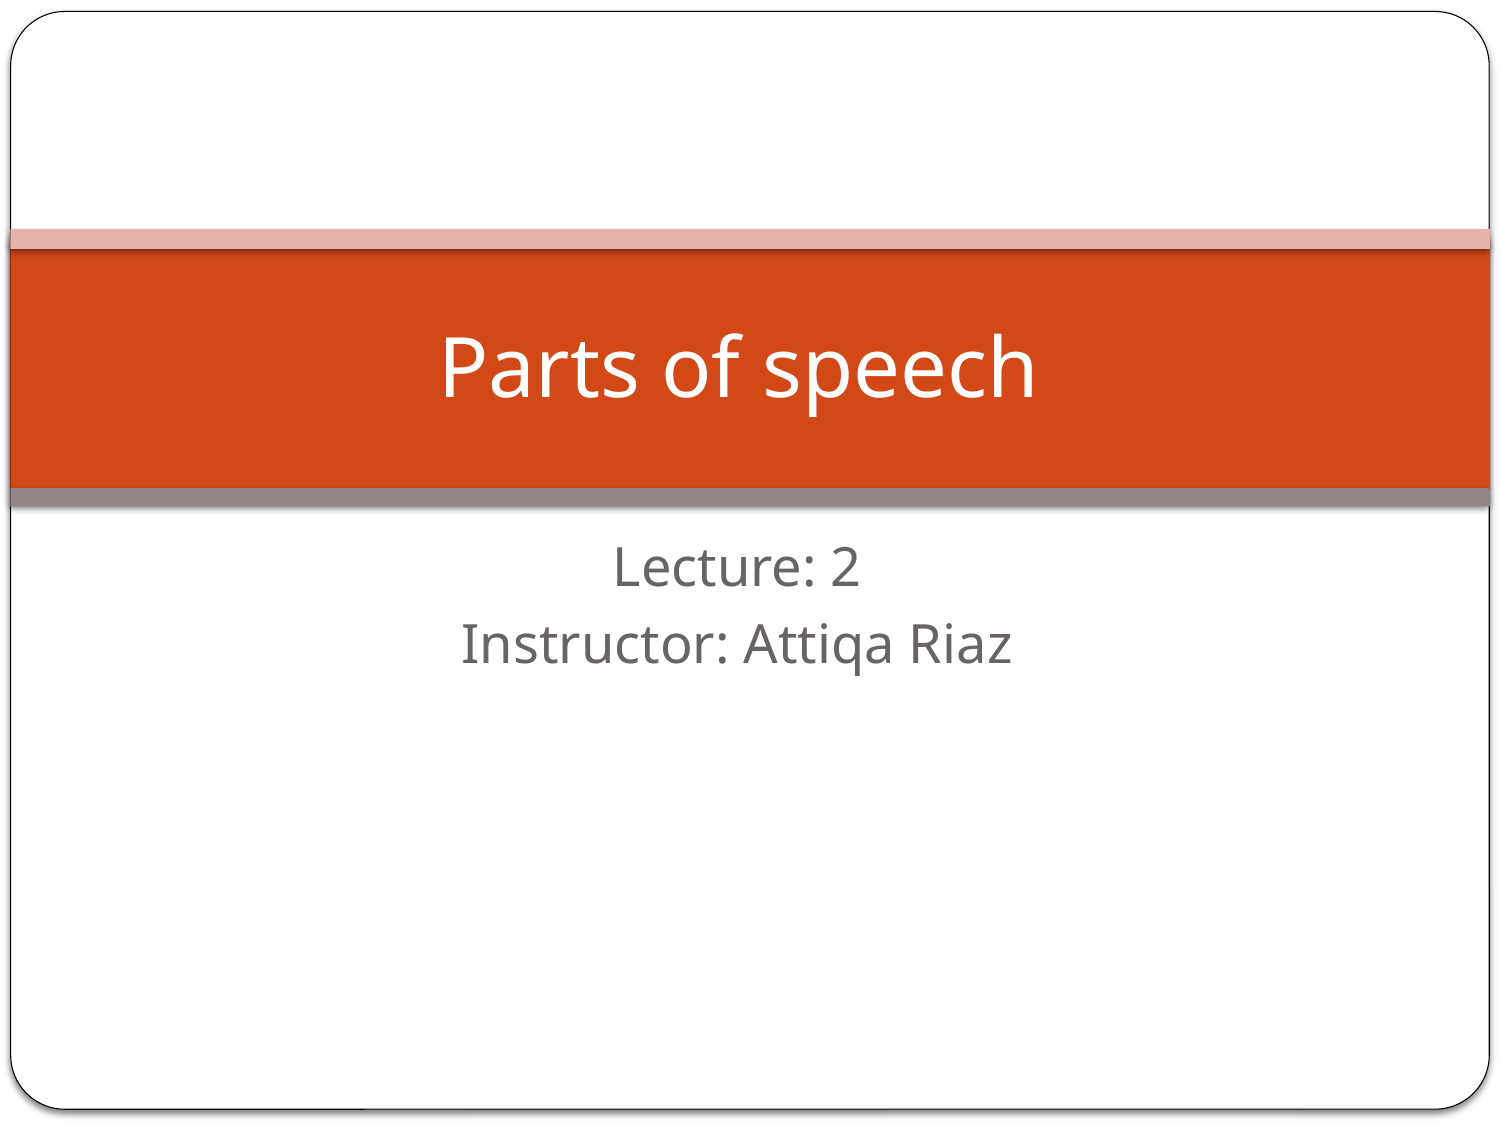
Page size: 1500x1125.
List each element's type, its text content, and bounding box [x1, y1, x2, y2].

subtitle Lecture: 2 Instructor: Attiqa Riaz [212, 525, 1263, 788]
title Parts of speech [75, 247, 1425, 489]
